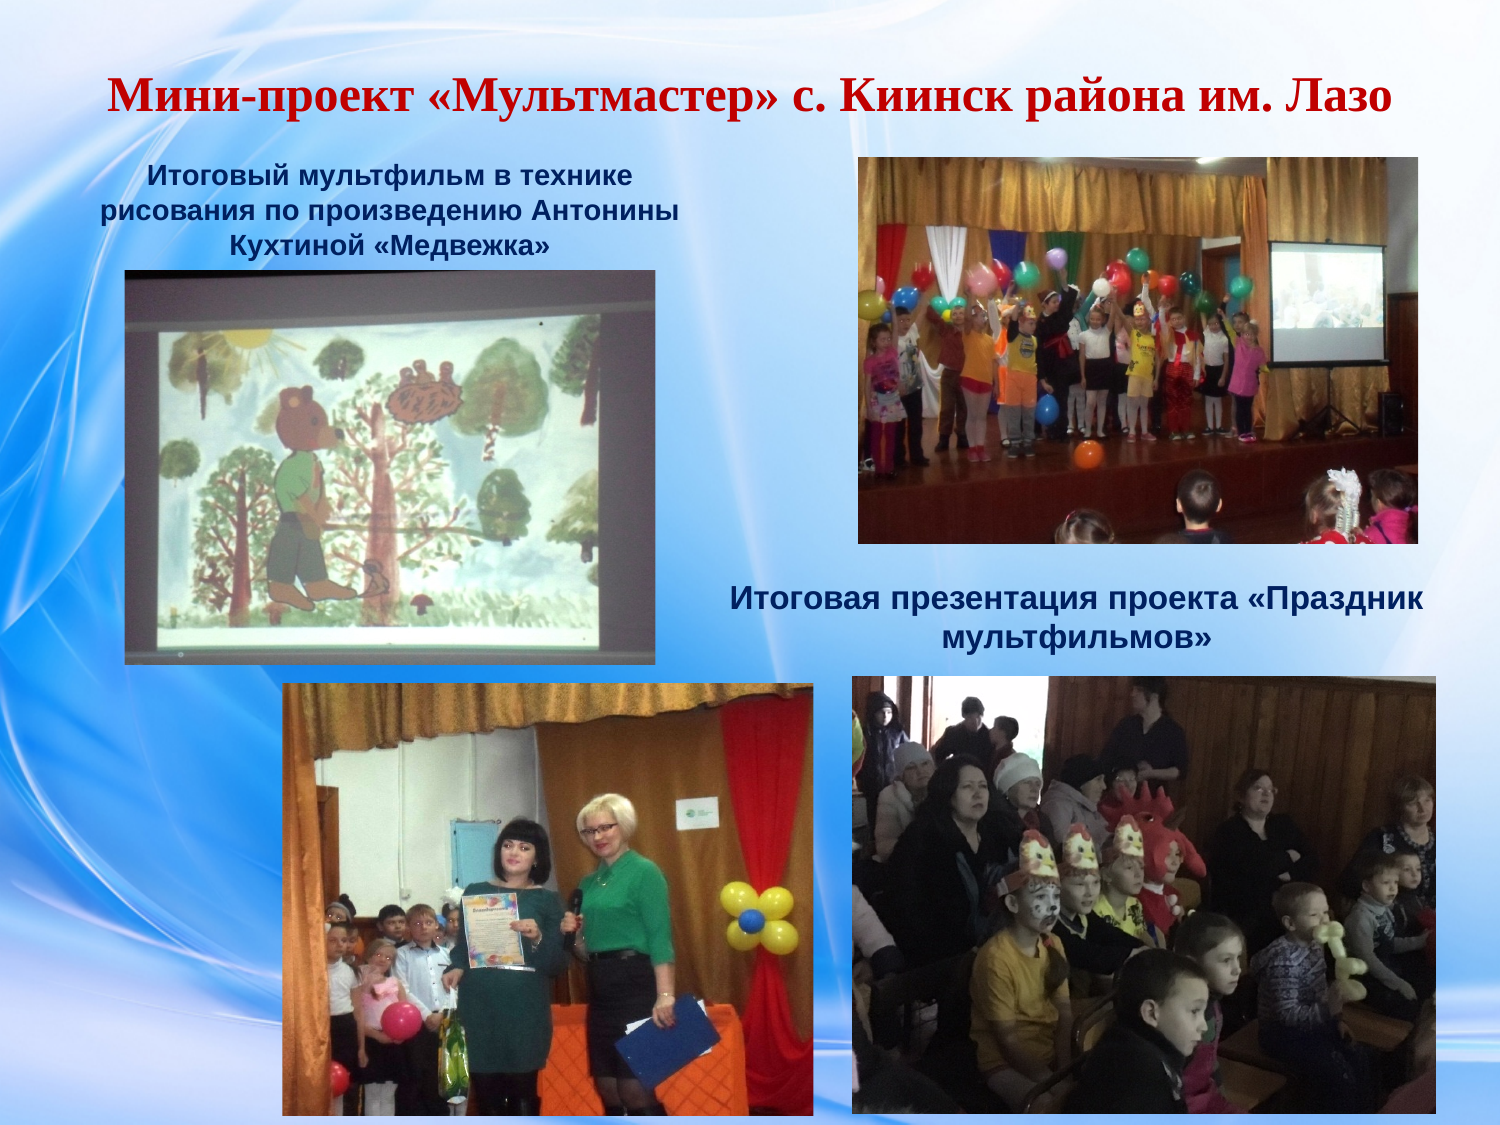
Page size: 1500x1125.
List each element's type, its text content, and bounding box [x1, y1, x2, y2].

title Мини-проект «Мультмастер» с. Киинск района им. Лазо [75, 45, 1425, 138]
text_box Итоговый мультфильм в технике рисования по произведению Антонины Кухтиной «Медвежка» [65, 148, 715, 269]
text_box Итоговая презентация проекта «Праздник мультфильмов» [690, 568, 1464, 663]
picture [0, 0, 1500, 1125]
